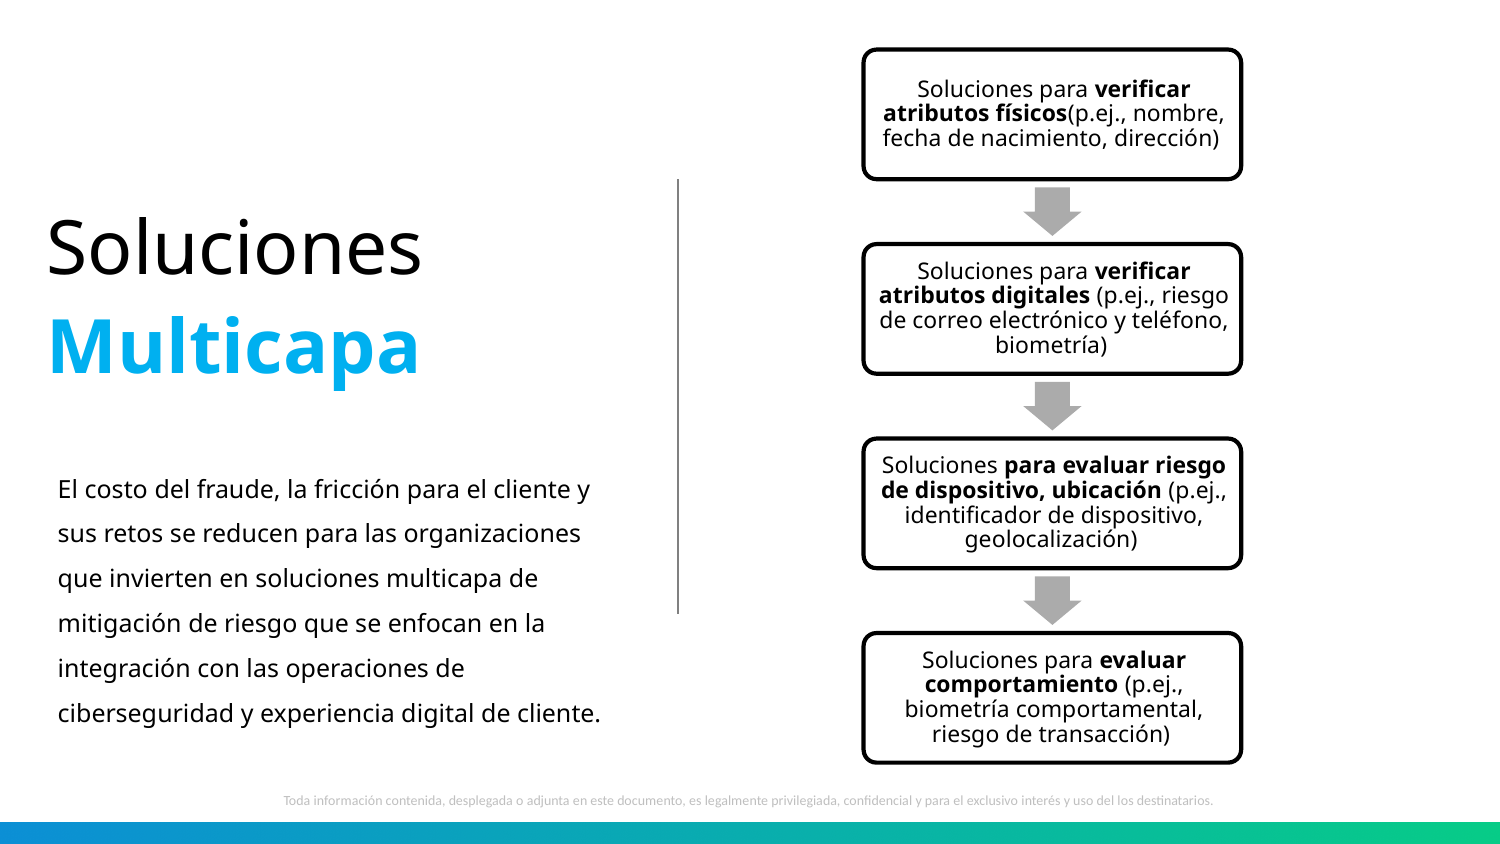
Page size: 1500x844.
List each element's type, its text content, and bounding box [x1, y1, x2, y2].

text_box El costo del fraude, la fricción para el cliente y sus retos se reducen para las organizaciones que invierten en soluciones multicapa de mitigación de riesgo que se enfocan en la integración con las operaciones de ciberseguridad y experiencia digital de cliente. [42, 450, 432, 735]
text_box Soluciones Multicapa [31, 183, 432, 518]
text_box Toda información contenida, desplegada o adjunta en este documento, es legalmente privilegiada, confidencial y para el exclusivo interés y uso del los destinatarios. [189, 785, 1311, 809]
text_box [437, 48, 1500, 764]
picture [397, 822, 1500, 844]
